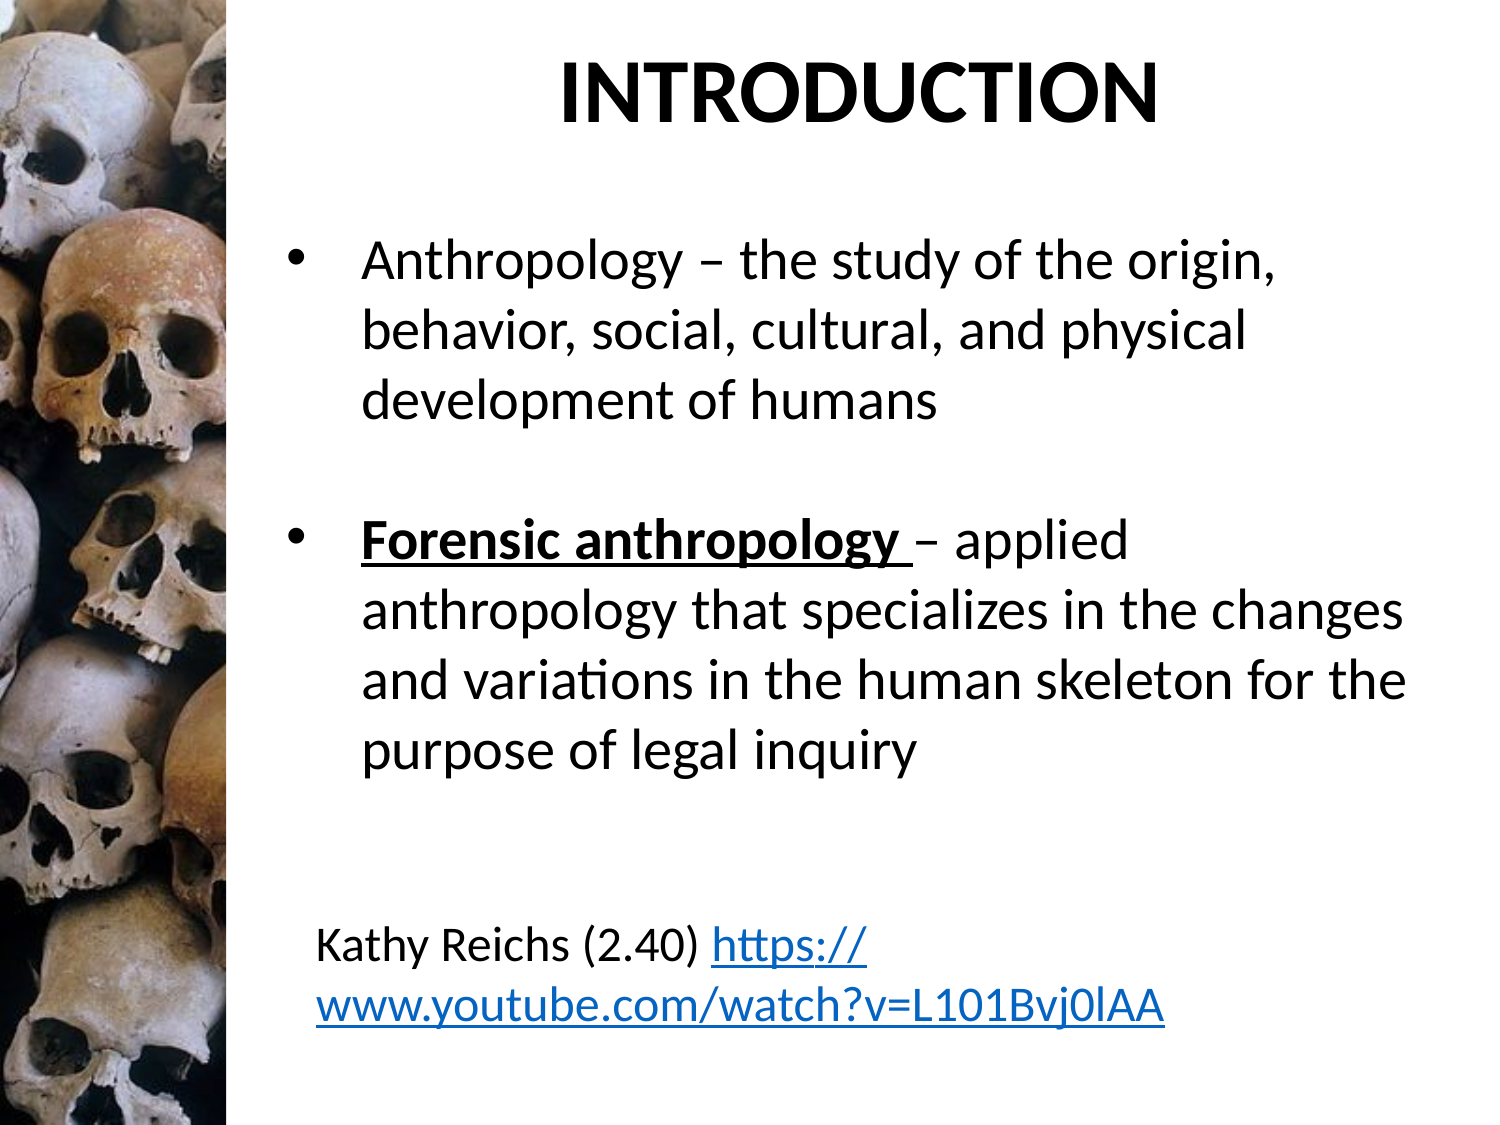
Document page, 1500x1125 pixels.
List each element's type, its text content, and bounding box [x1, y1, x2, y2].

text_box INTRODUCTION [255, 23, 1465, 148]
picture [0, 0, 227, 1125]
text_box Anthropology – the study of the origin, behavior, social, cultural, and physical development of humans Forensic anthropology – applied anthropology that specializes in the changes and variations in the human skeleton for the purpose of legal inquiry [271, 213, 1435, 834]
text_box Kathy Reichs (2.40) https://www.youtube.com/watch?v=L101Bvj0lAA [301, 903, 1464, 1039]
